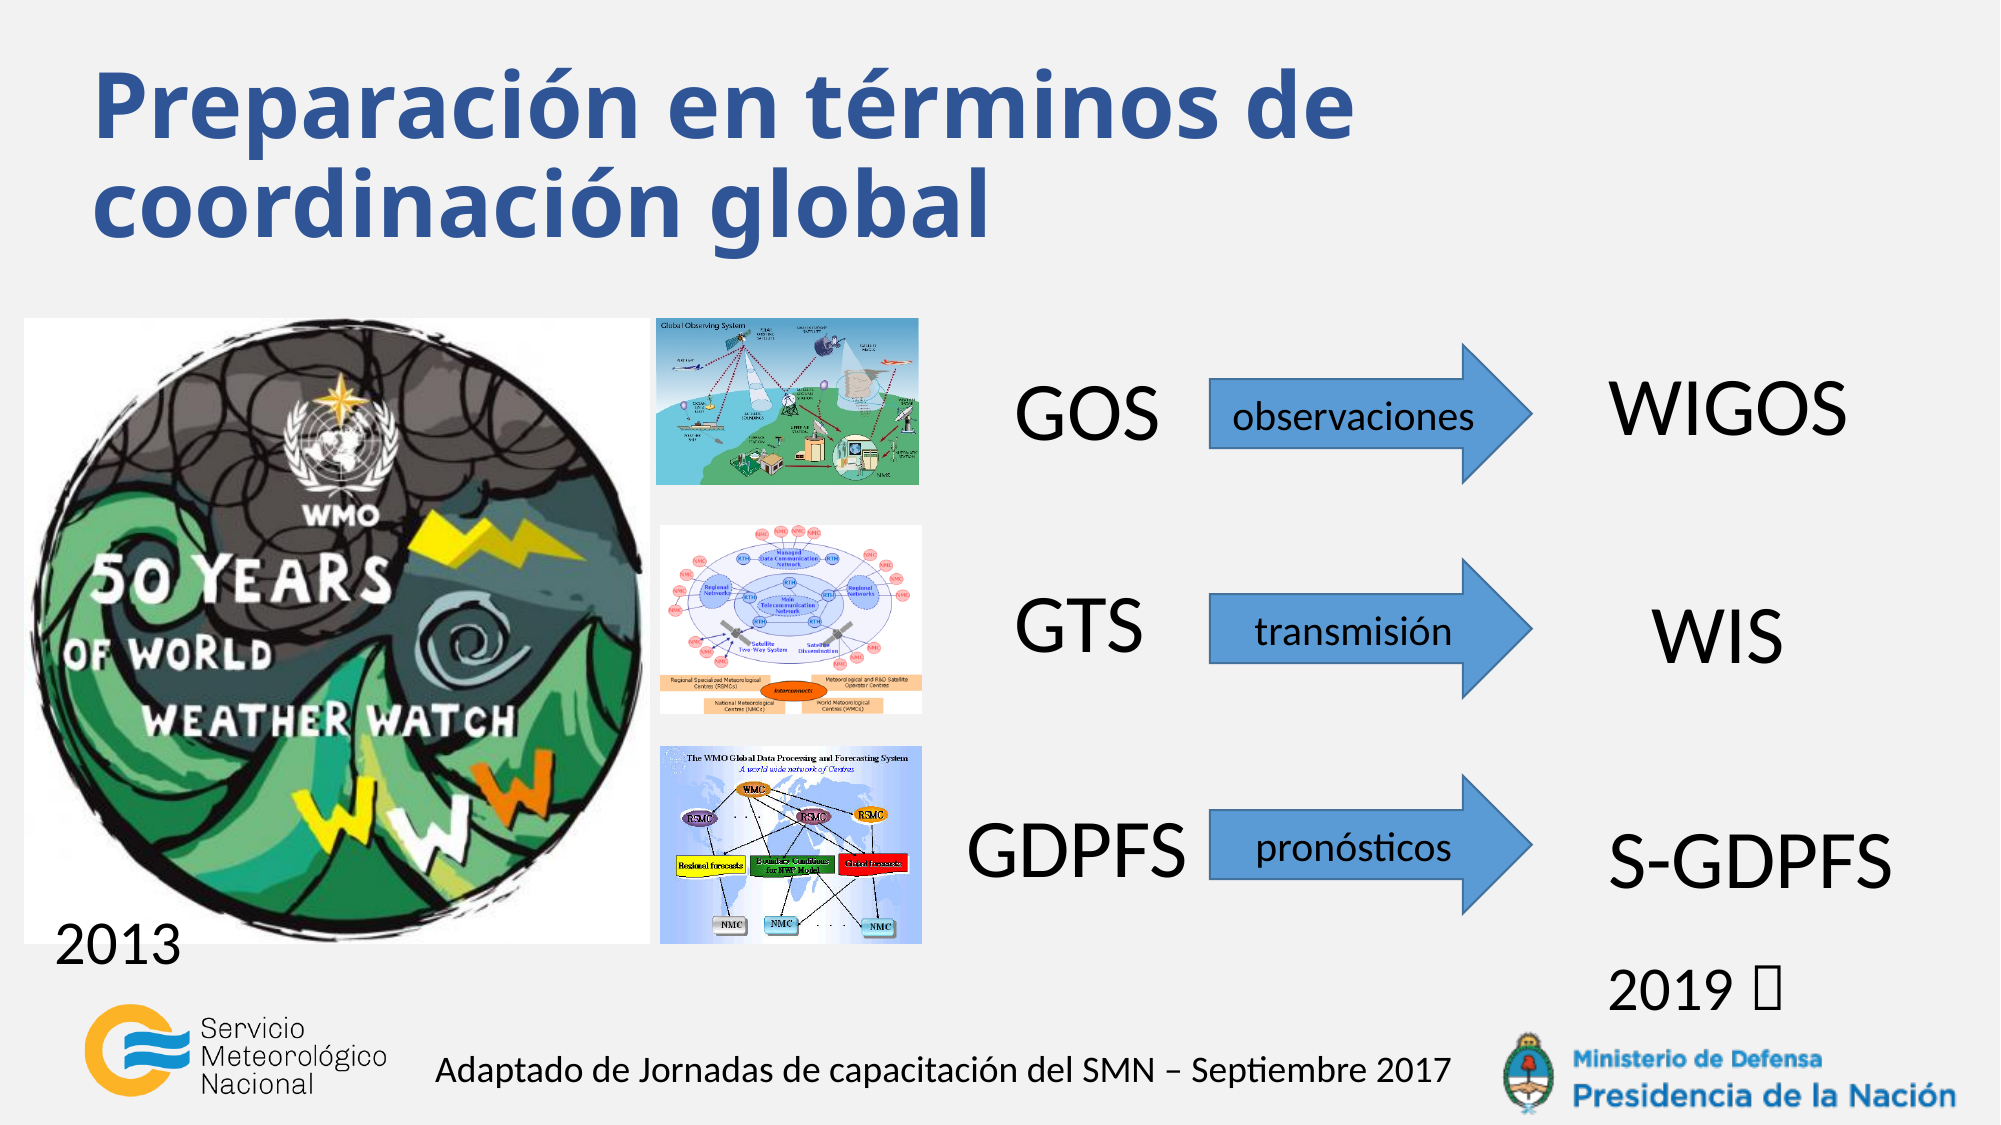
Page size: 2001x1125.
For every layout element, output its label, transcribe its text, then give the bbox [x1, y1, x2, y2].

text_box 2013 [40, 944, 261, 985]
text_box transmisión [1208, 557, 1534, 701]
text_box Adaptado de Jornadas de capacitación del SMN – Septiembre 2017 [420, 1037, 1483, 1097]
title Preparación en términos de coordinación global [75, 49, 1925, 267]
text_box pronósticos [1208, 773, 1534, 917]
picture [660, 746, 923, 944]
text_box WIS [1636, 572, 1968, 688]
text_box WIGOS [1593, 344, 1925, 460]
picture [75, 993, 398, 1107]
text_box GTS [999, 561, 1210, 677]
text_box 2019  [1593, 940, 1897, 1030]
text_box observaciones [1208, 342, 1534, 486]
text_box GDPFS [951, 786, 1243, 902]
picture [656, 318, 919, 485]
text_box S-GDPFS [1593, 797, 1925, 913]
picture [24, 318, 650, 944]
picture [660, 525, 923, 714]
picture [1496, 1024, 1966, 1121]
text_box GOS [999, 349, 1210, 465]
